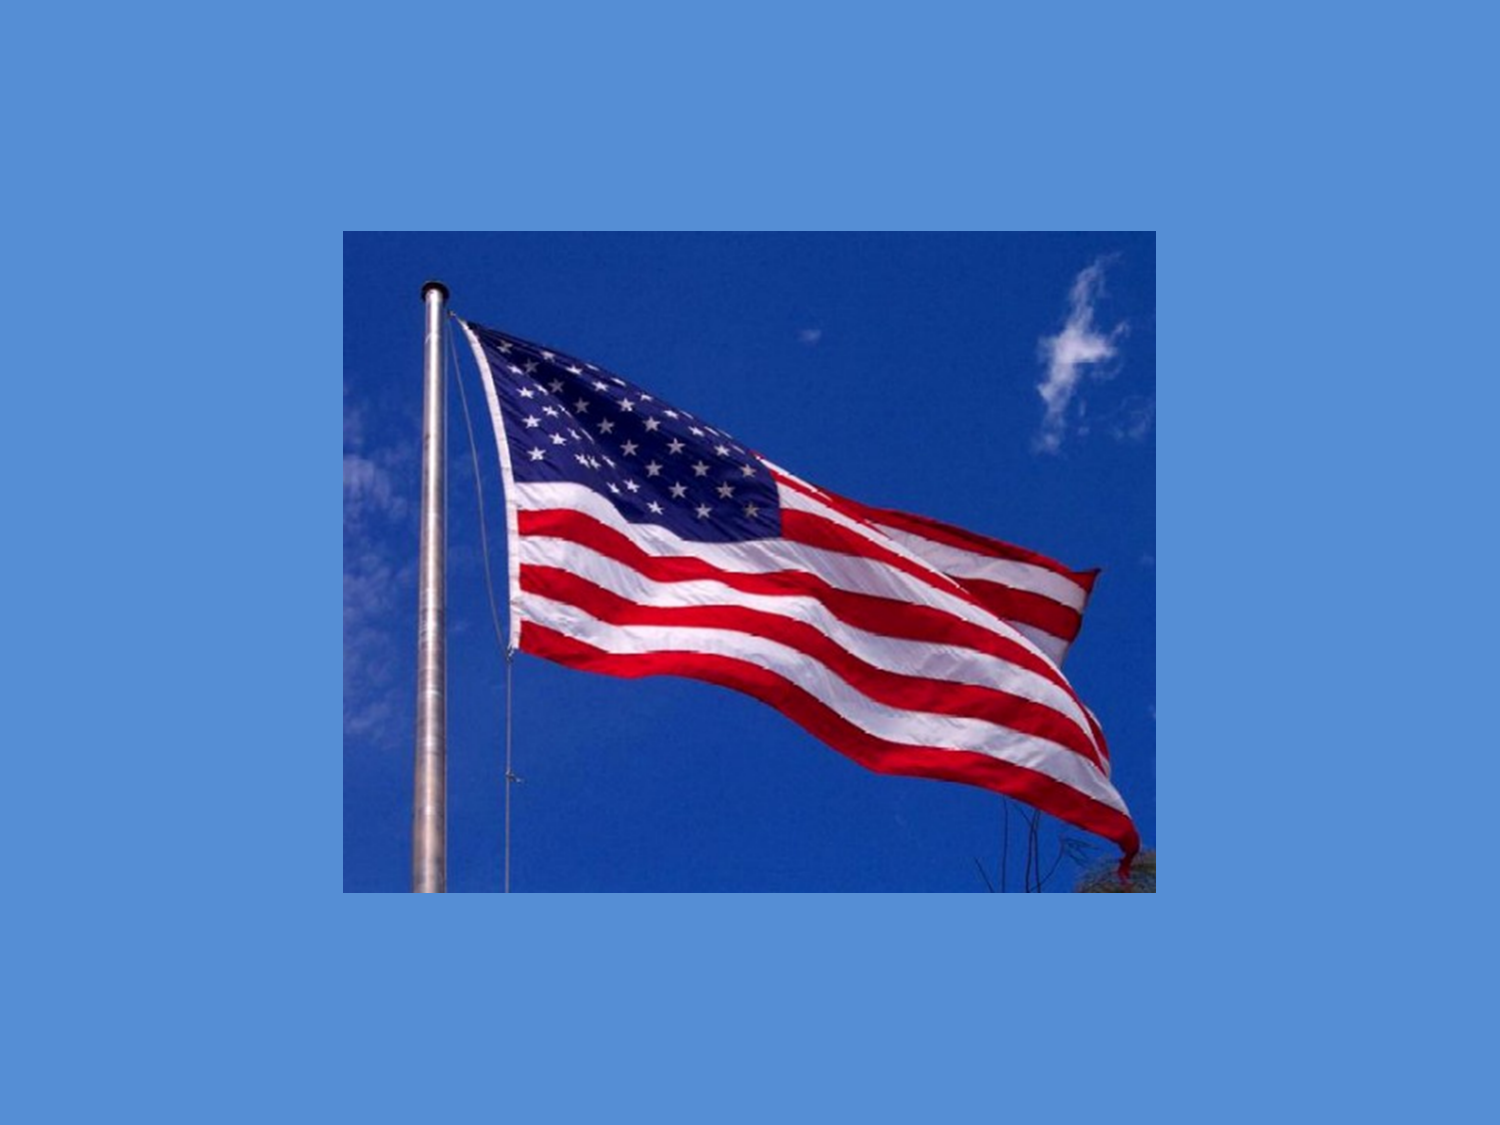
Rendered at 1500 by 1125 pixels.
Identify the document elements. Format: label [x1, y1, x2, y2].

picture [343, 231, 1157, 894]
